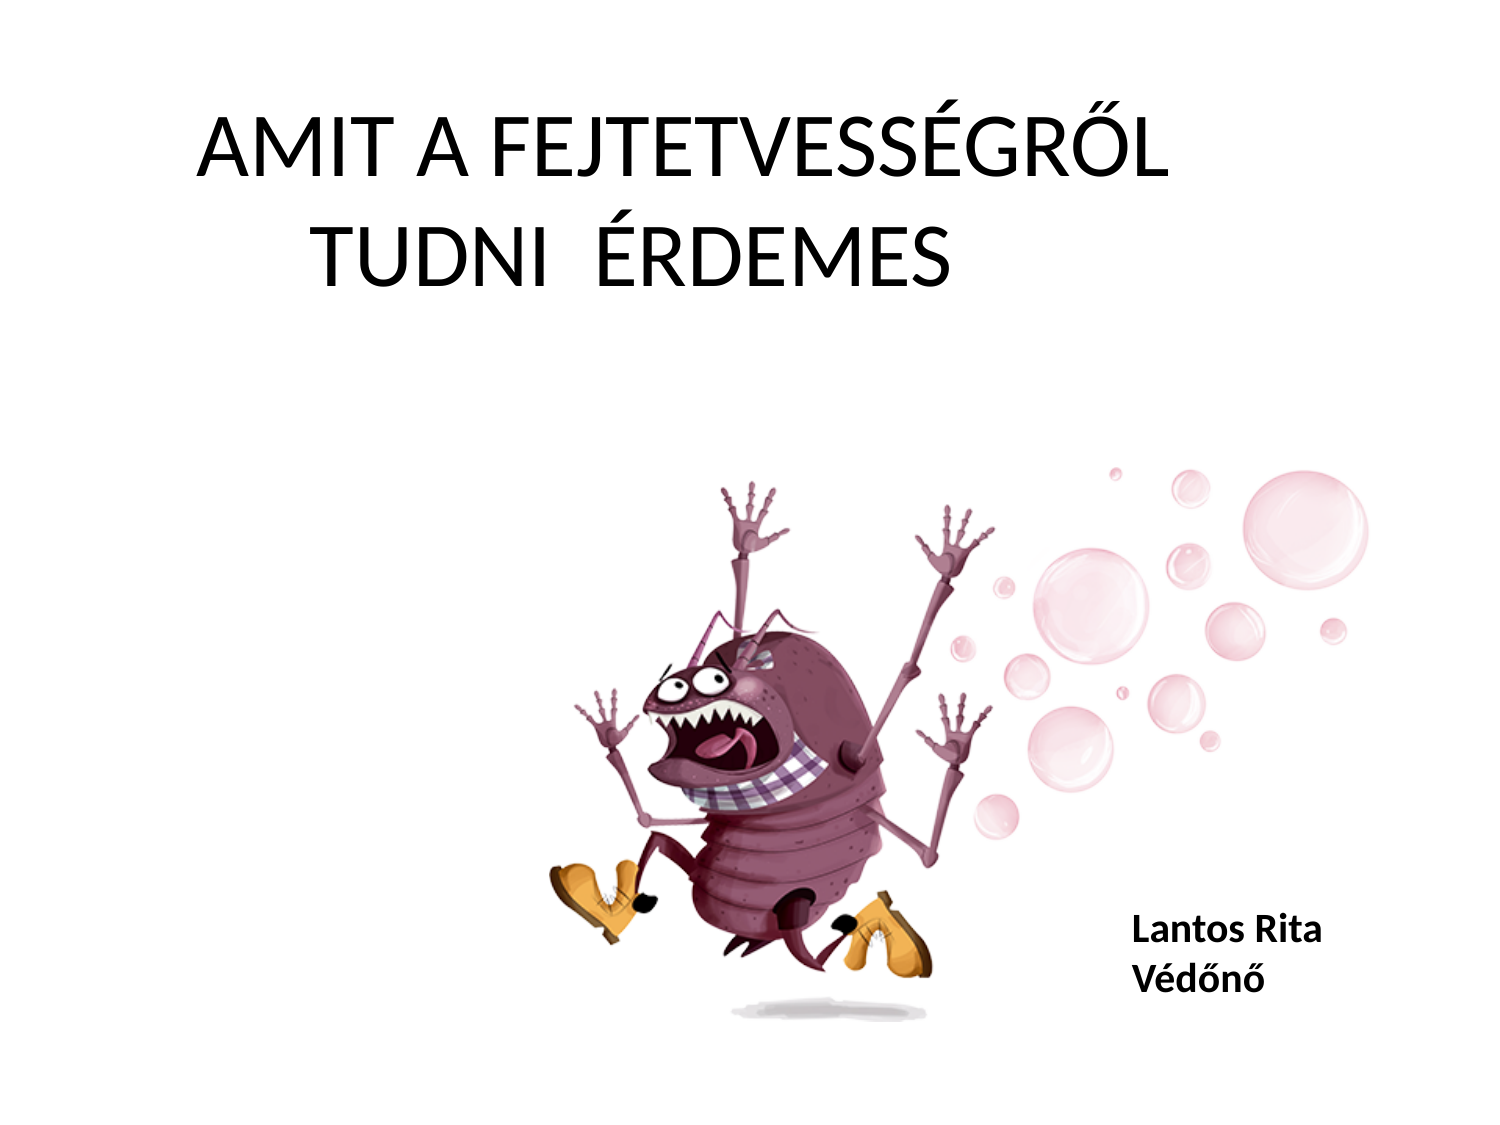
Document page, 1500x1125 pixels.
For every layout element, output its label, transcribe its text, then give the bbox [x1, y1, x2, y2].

title AMIT A FEJTETVESSÉGRŐL TUDNI ÉRDEMES [0, 66, 1270, 433]
picture [548, 467, 1372, 1022]
